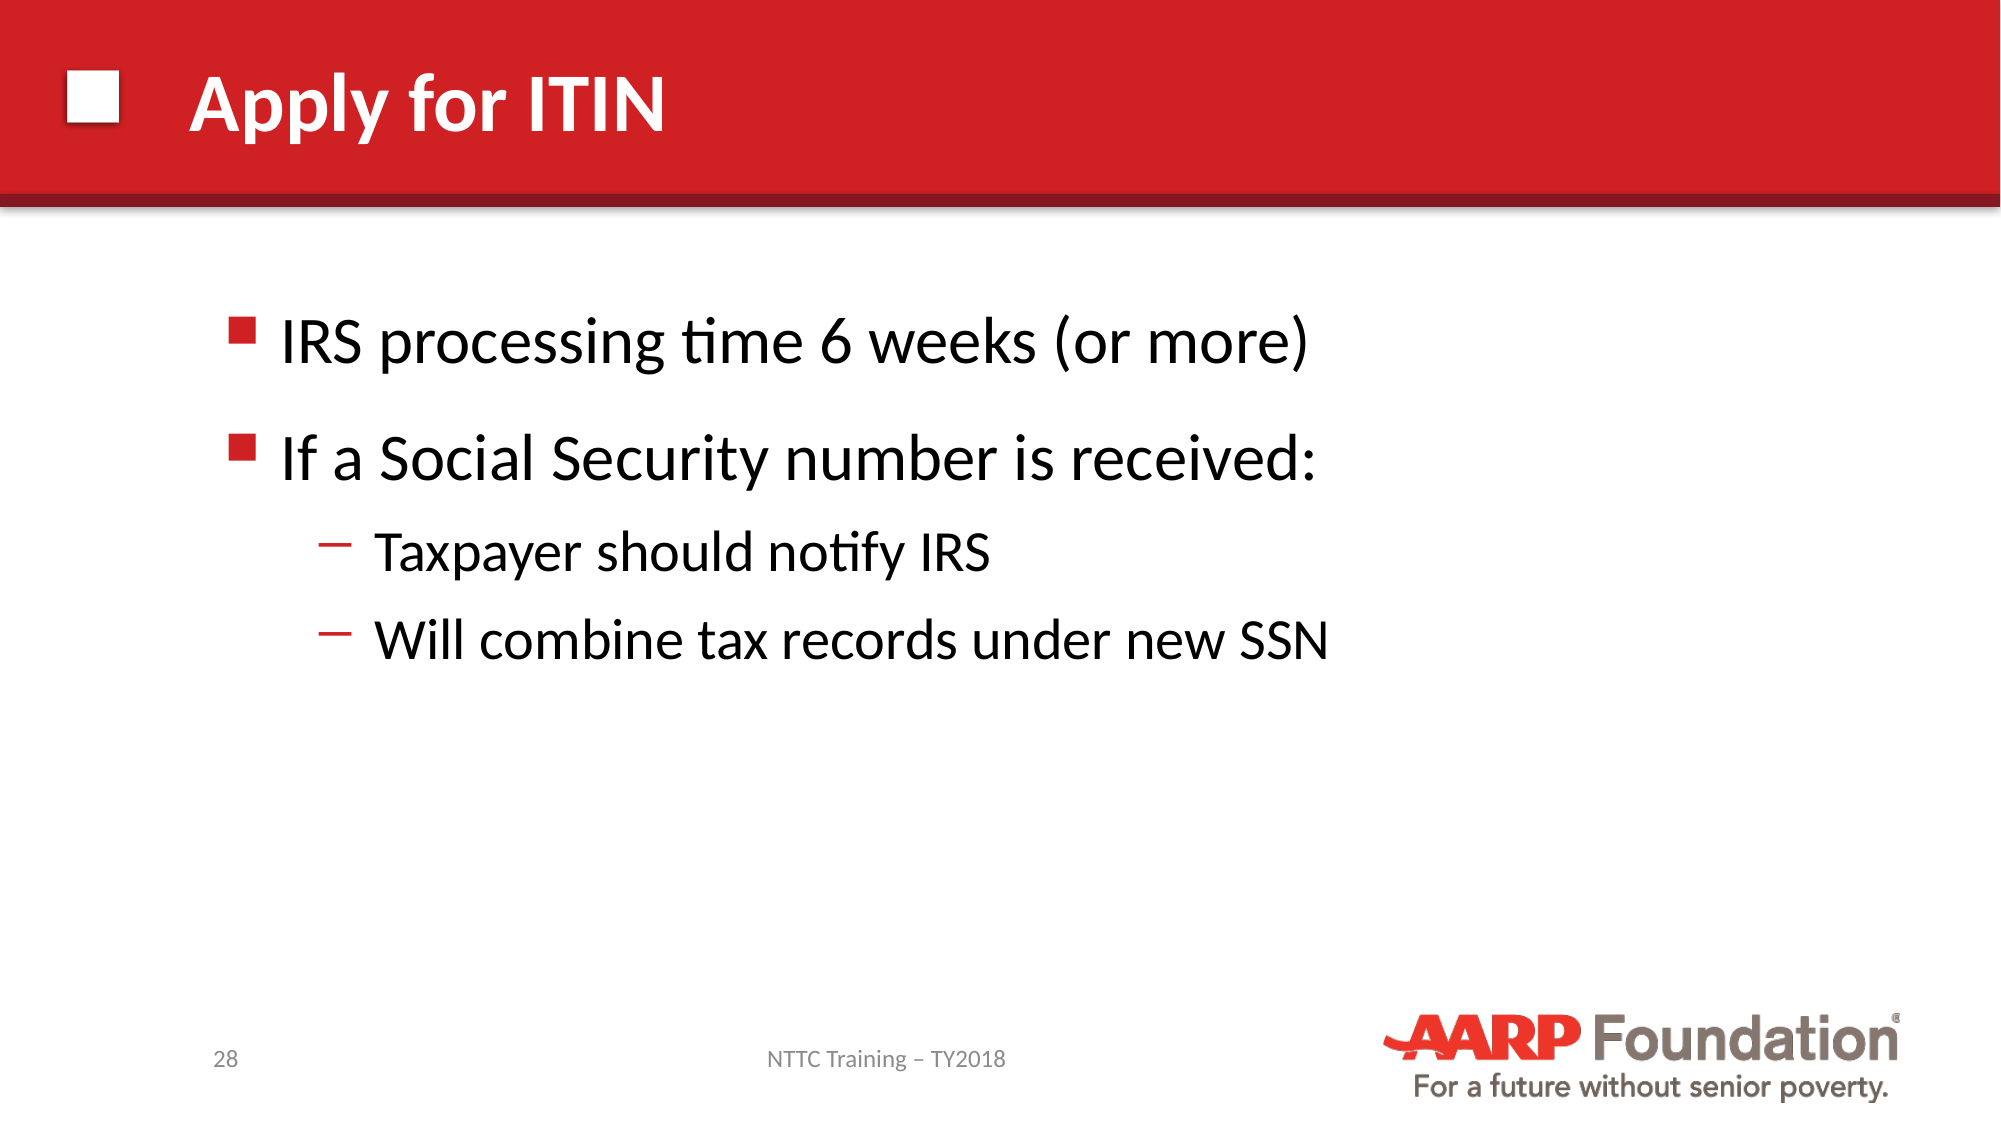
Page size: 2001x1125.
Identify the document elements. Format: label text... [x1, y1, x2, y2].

title Apply for ITIN [174, 4, 1775, 193]
footer NTTC Training – TY2018 [570, 1027, 1204, 1088]
list IRS processing time 6 weeks (or more) If a Social Security number is received: Taxpayer should notify IRS Will combine tax records under new SSN [209, 288, 1810, 949]
slide_number 28 [99, 1027, 254, 1088]
